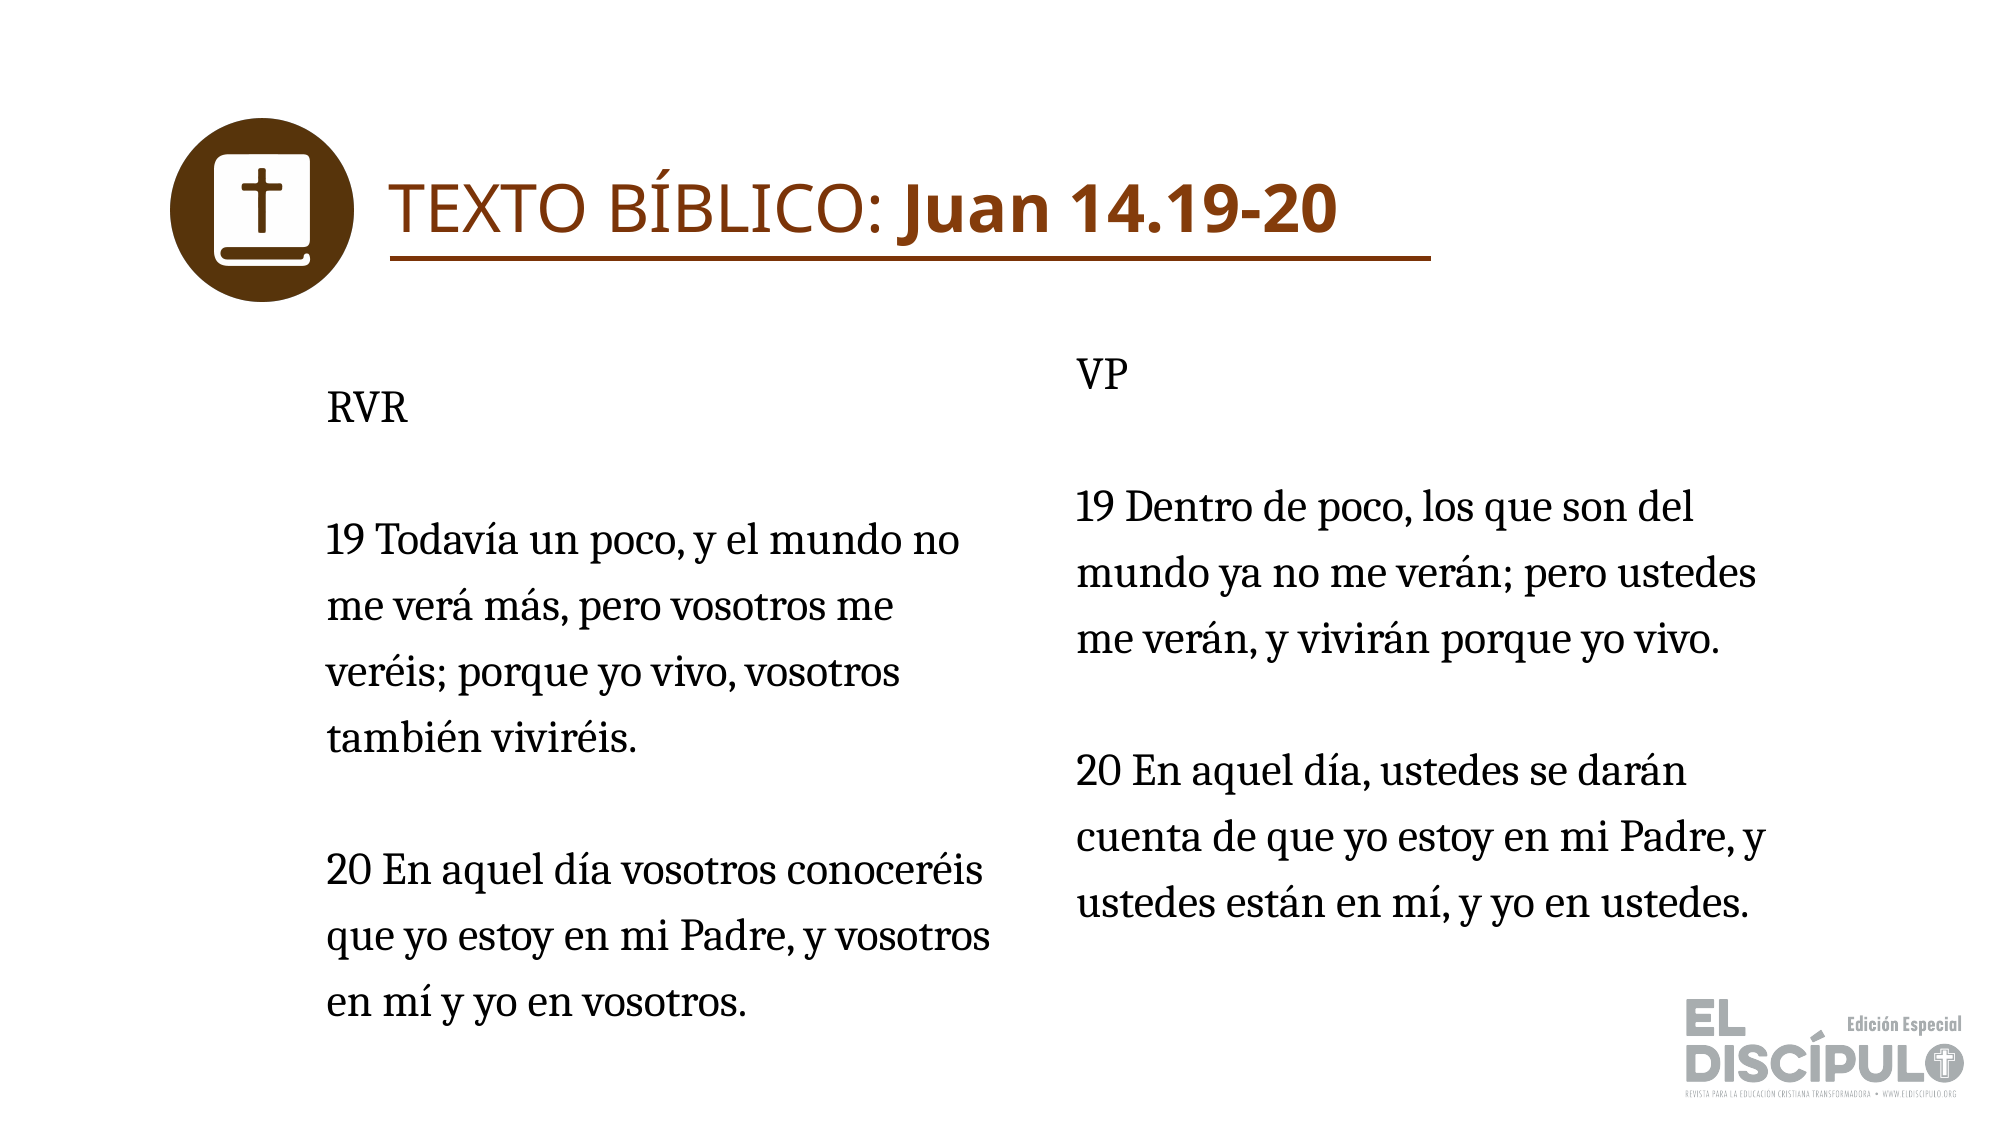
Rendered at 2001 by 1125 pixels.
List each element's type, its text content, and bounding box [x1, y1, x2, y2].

text_box VP 19 Dentro de poco, los que son del mundo ya no me verán; pero ustedes me verán, y vivirán porque yo vivo. 20 En aquel día, ustedes se darán cuenta de que yo estoy en mi Padre, y ustedes están en mí, y yo en ustedes. [1068, 324, 1824, 935]
picture [169, 118, 354, 303]
picture [1685, 999, 1965, 1100]
text_box RVR 19 Todavía un poco, y el mundo no me verá más, pero vosotros me veréis; porque yo vivo, vosotros también viviréis. 20 En aquel día vosotros conoceréis que yo estoy en mi Padre, y vosotros en mí y yo en vosotros. [318, 357, 1024, 1034]
title TEXTO BÍBLICO: Juan 14.19-20 [380, 161, 1812, 260]
